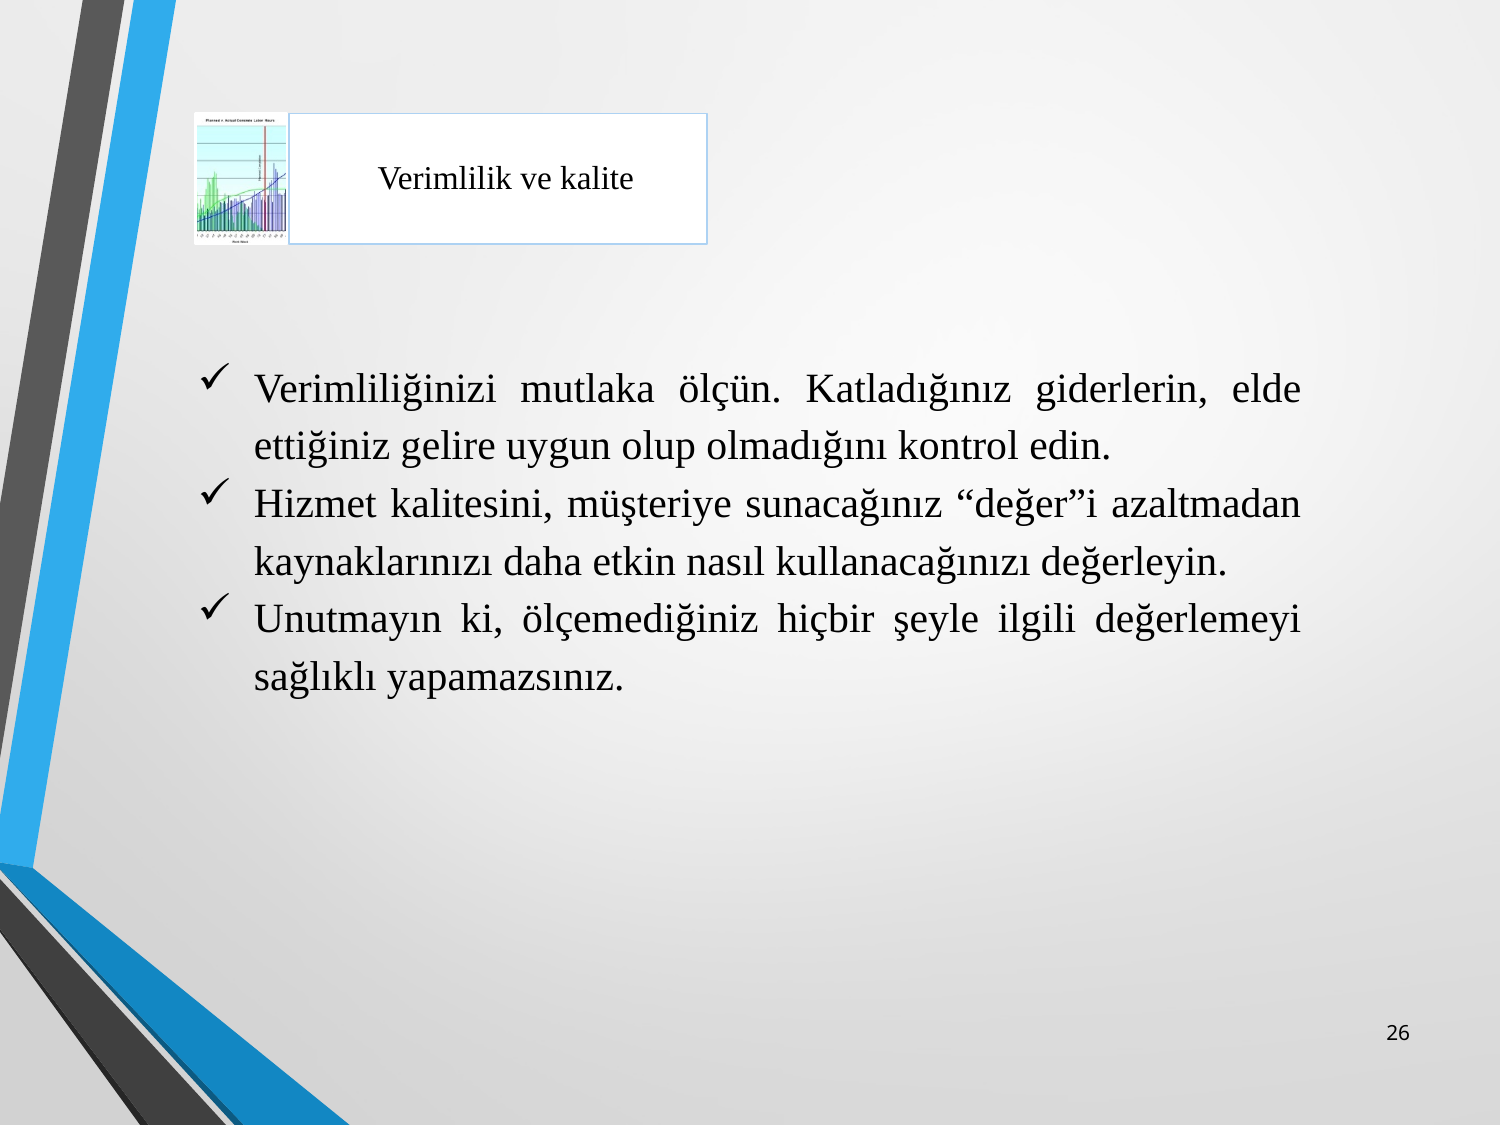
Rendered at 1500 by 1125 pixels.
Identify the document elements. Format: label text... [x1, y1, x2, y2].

slide_number 26 [1357, 1003, 1425, 1064]
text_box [288, 113, 708, 245]
text_box Verimliliğinizi mutlaka ölçün. Katladığınız giderlerin, elde ettiğiniz gelire uygun olup olmadığını kontrol edin. Hizmet kalitesini, müşteriye sunacağınız “değer”i azaltmadan kaynaklarınızı daha etkin nasıl kullanacağınızı değerleyin. Unutmayın ki, ölçemediğiniz hiçbir şeyle ilgili değerlemeyi sağlıklı yapamazsınız. [182, 345, 1317, 706]
text_box [194, 112, 288, 245]
